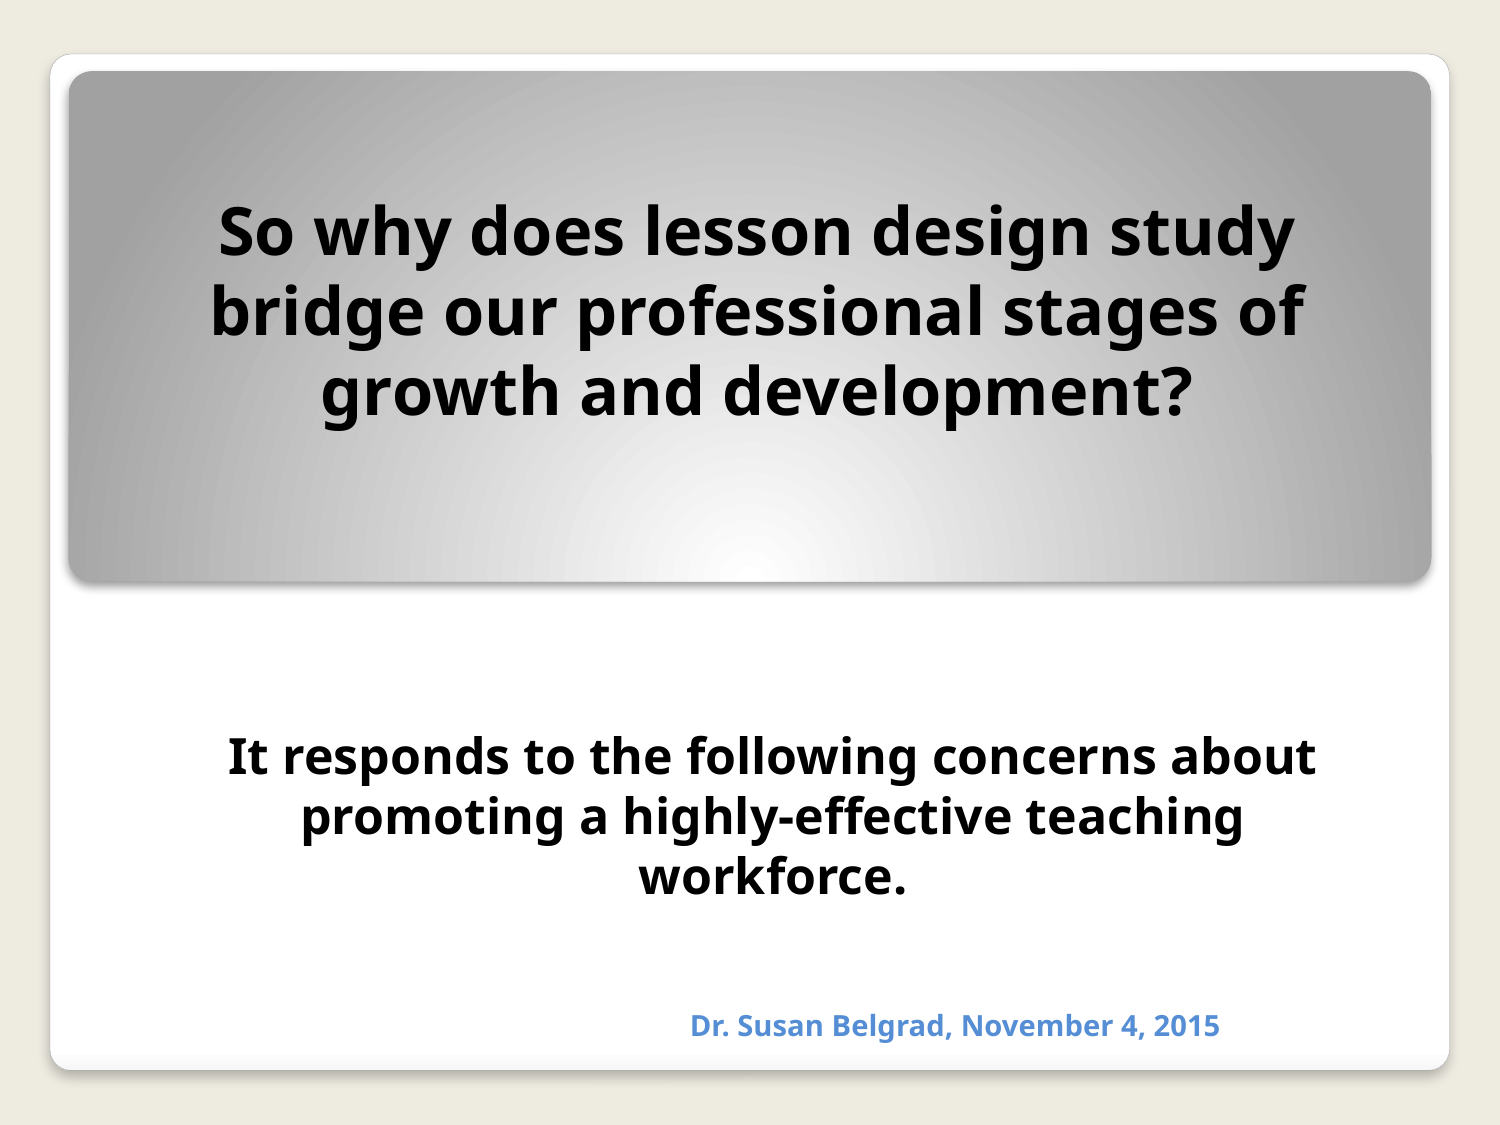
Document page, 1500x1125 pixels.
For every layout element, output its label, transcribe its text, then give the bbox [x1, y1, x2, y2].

subtitle It responds to the following concerns about promoting a highly-effective teaching workforce. [125, 725, 1400, 958]
text_box Dr. Susan Belgrad, November 4, 2015 [674, 999, 1350, 1050]
text_box So why does lesson design study bridge our professional stages of growth and development? [139, 181, 1375, 437]
